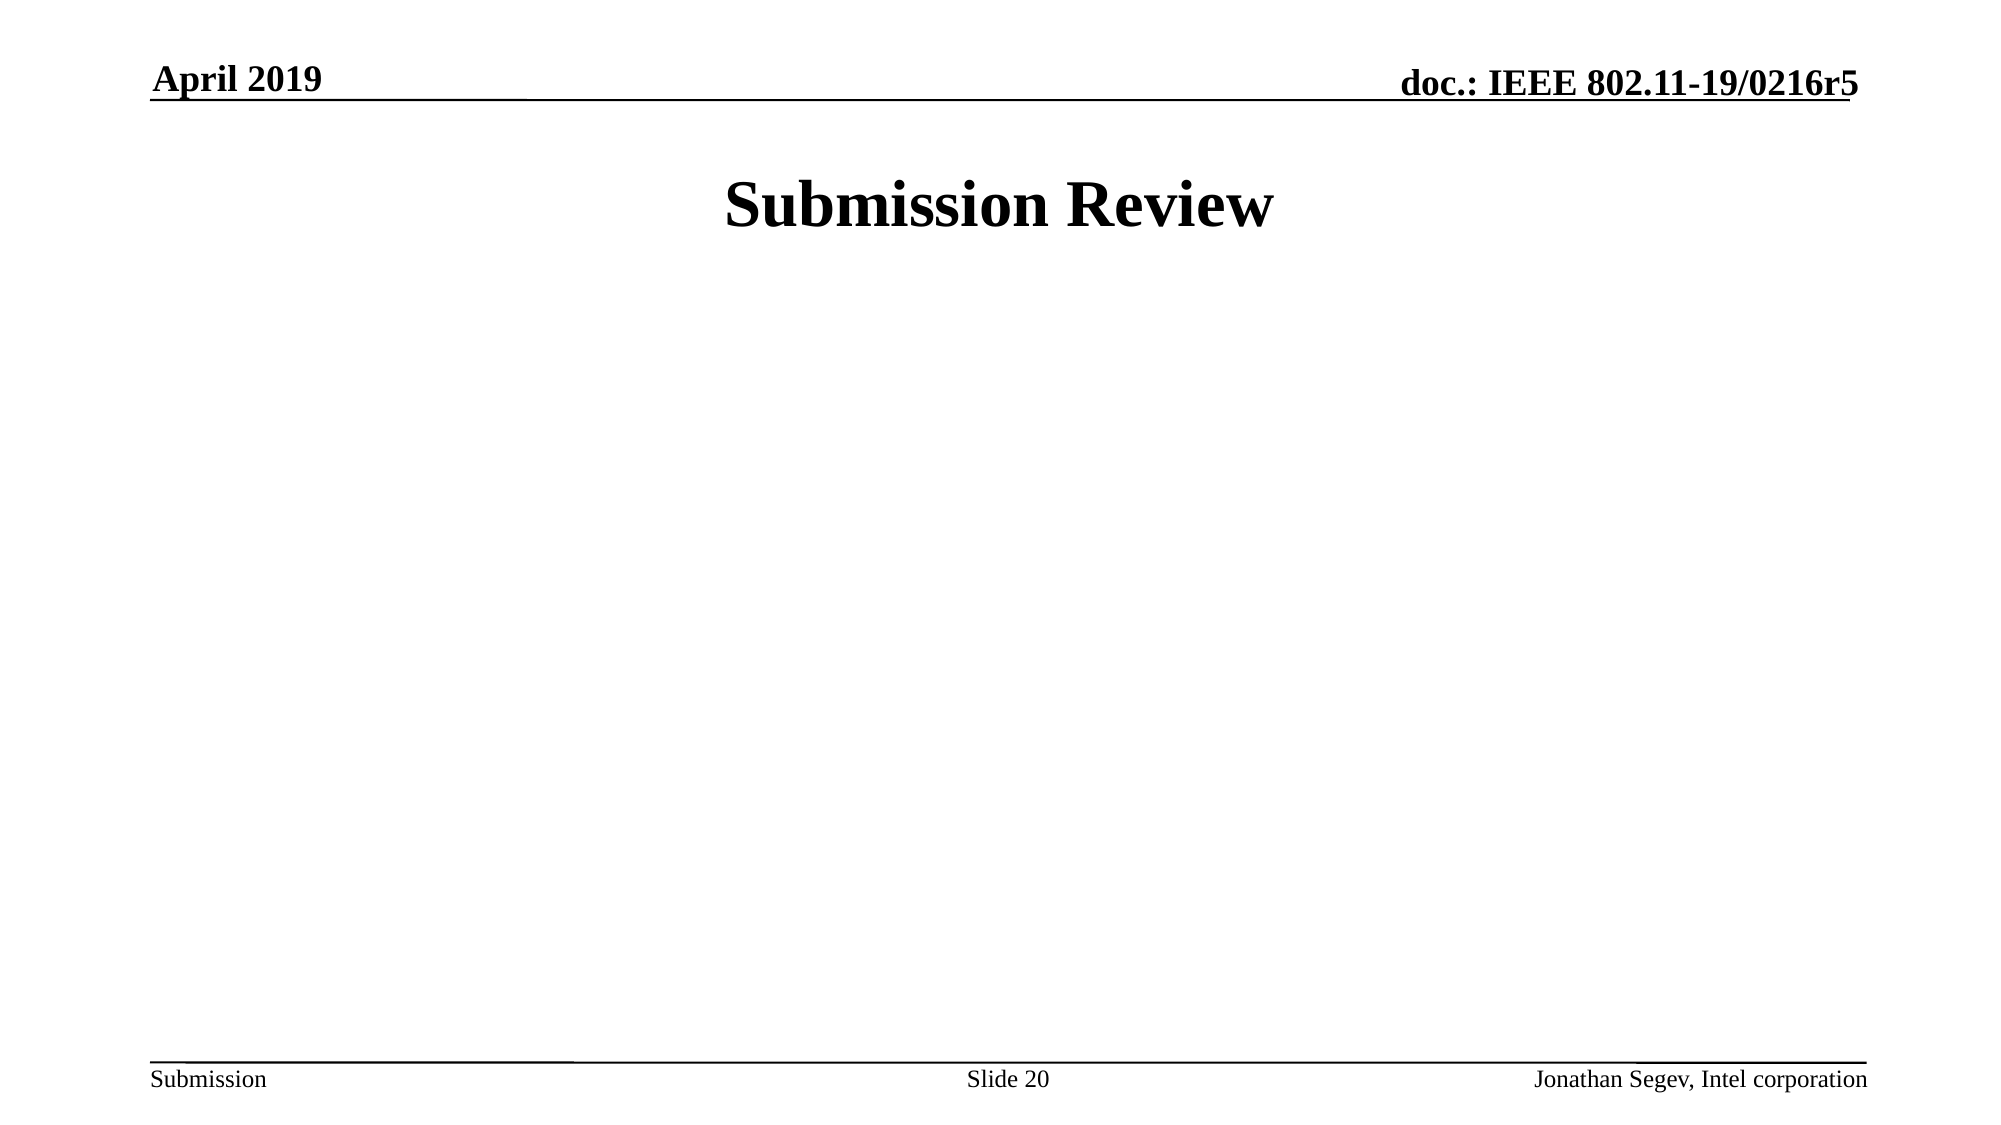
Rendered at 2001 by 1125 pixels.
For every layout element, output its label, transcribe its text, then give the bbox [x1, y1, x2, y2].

footer Jonathan Segev, Intel corporation [1171, 1061, 1869, 1093]
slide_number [152, 54, 563, 100]
title Submission Review [149, 112, 1850, 288]
slide_number Slide 20 [950, 1061, 1067, 1123]
